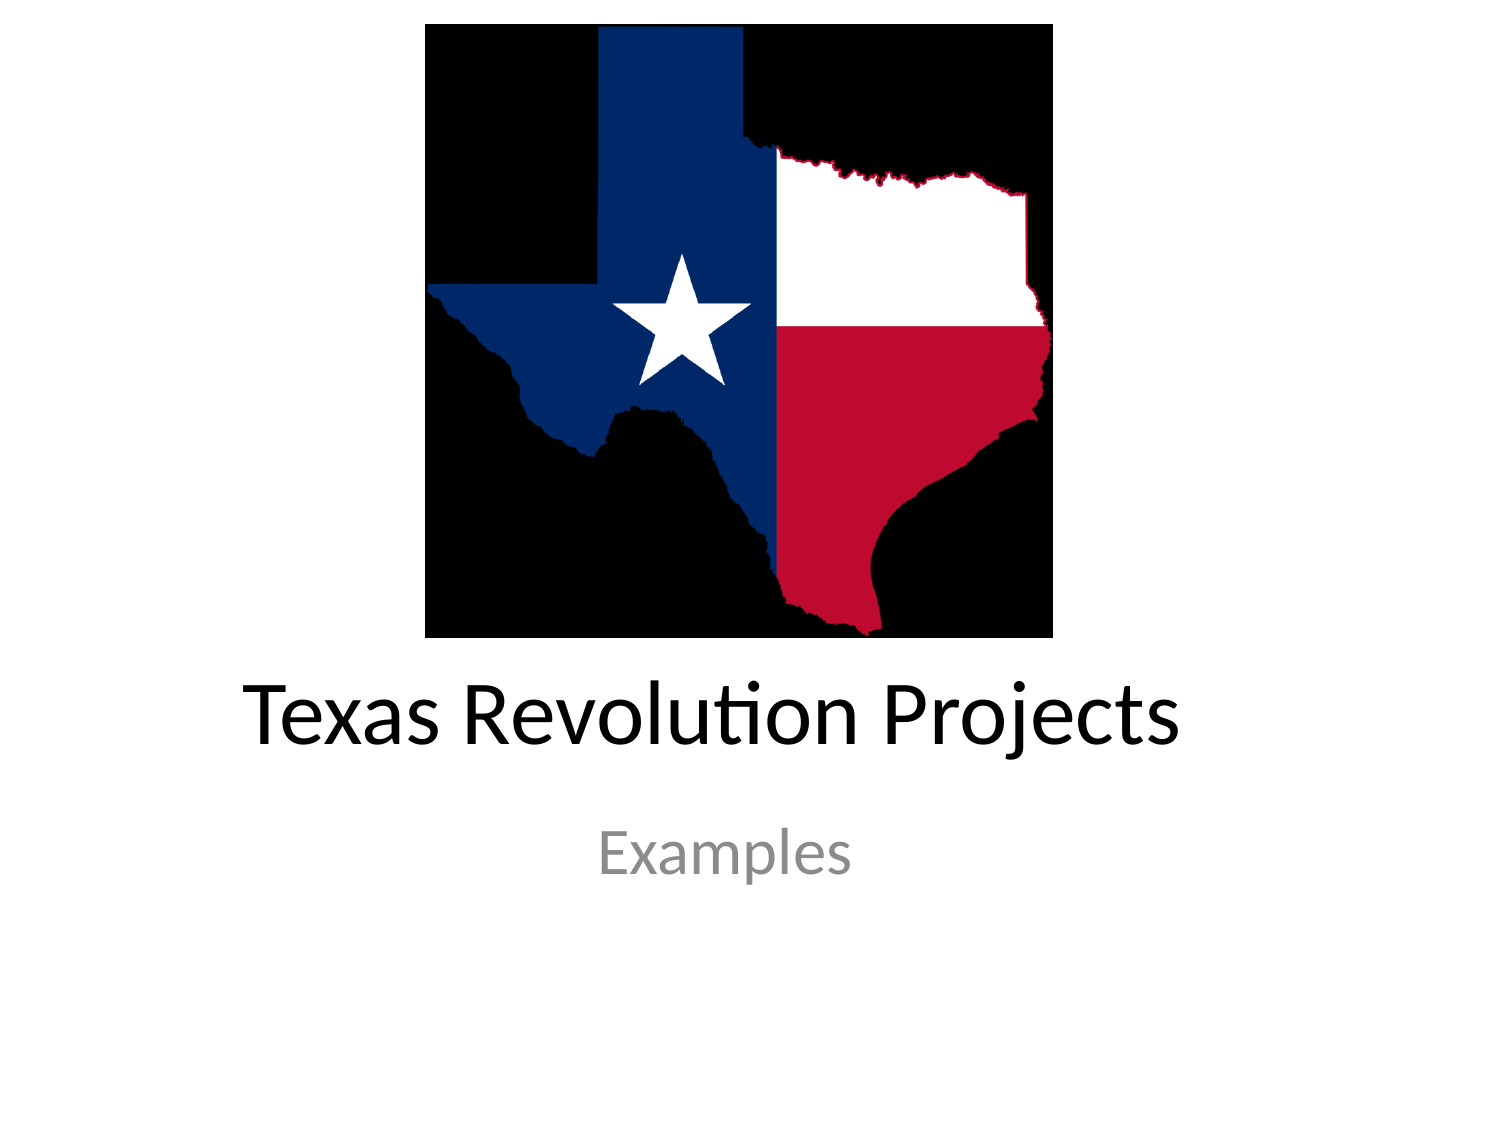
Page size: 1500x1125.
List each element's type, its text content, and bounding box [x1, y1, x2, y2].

subtitle Examples [200, 800, 1250, 1088]
title Texas Revolution Projects [75, 587, 1350, 829]
picture [424, 24, 1053, 638]
